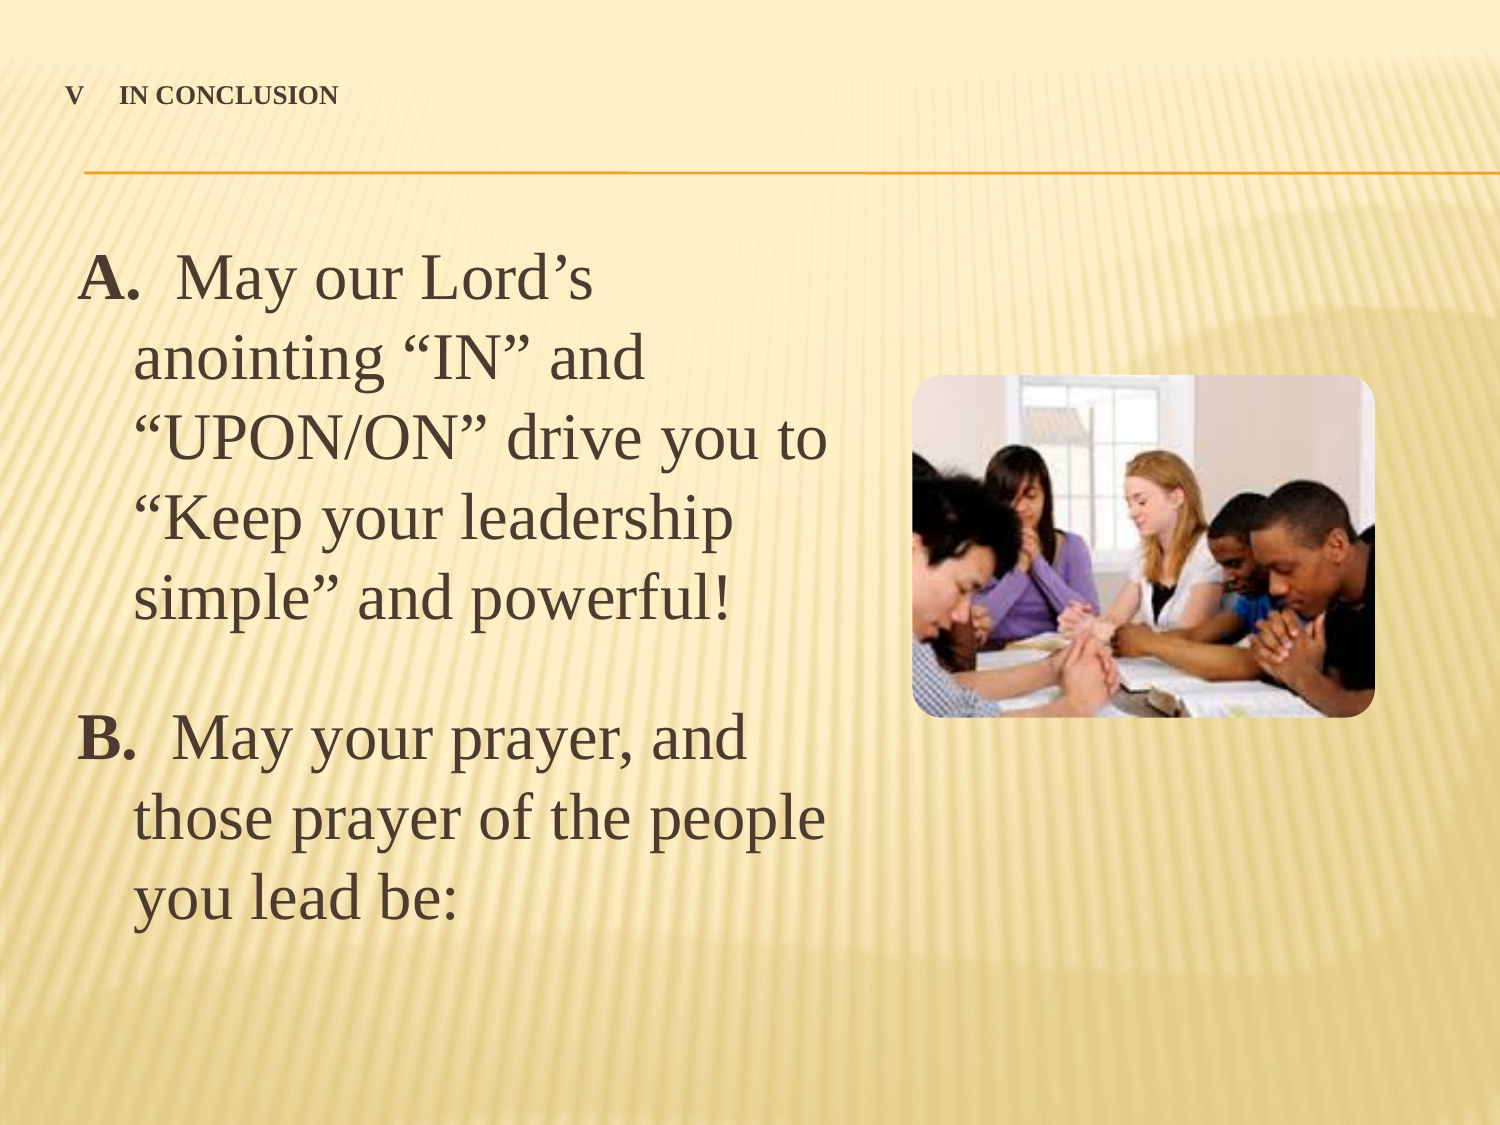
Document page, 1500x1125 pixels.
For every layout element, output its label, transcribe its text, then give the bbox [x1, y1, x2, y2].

title V In Conclusion [50, 37, 1475, 150]
list A. May our Lord’s anointing “IN” and “UPON/ON” drive you to “Keep your leadership simple” and powerful! B. May your prayer, and those prayer of the people you lead be: [62, 224, 850, 1050]
picture [912, 374, 1376, 718]
